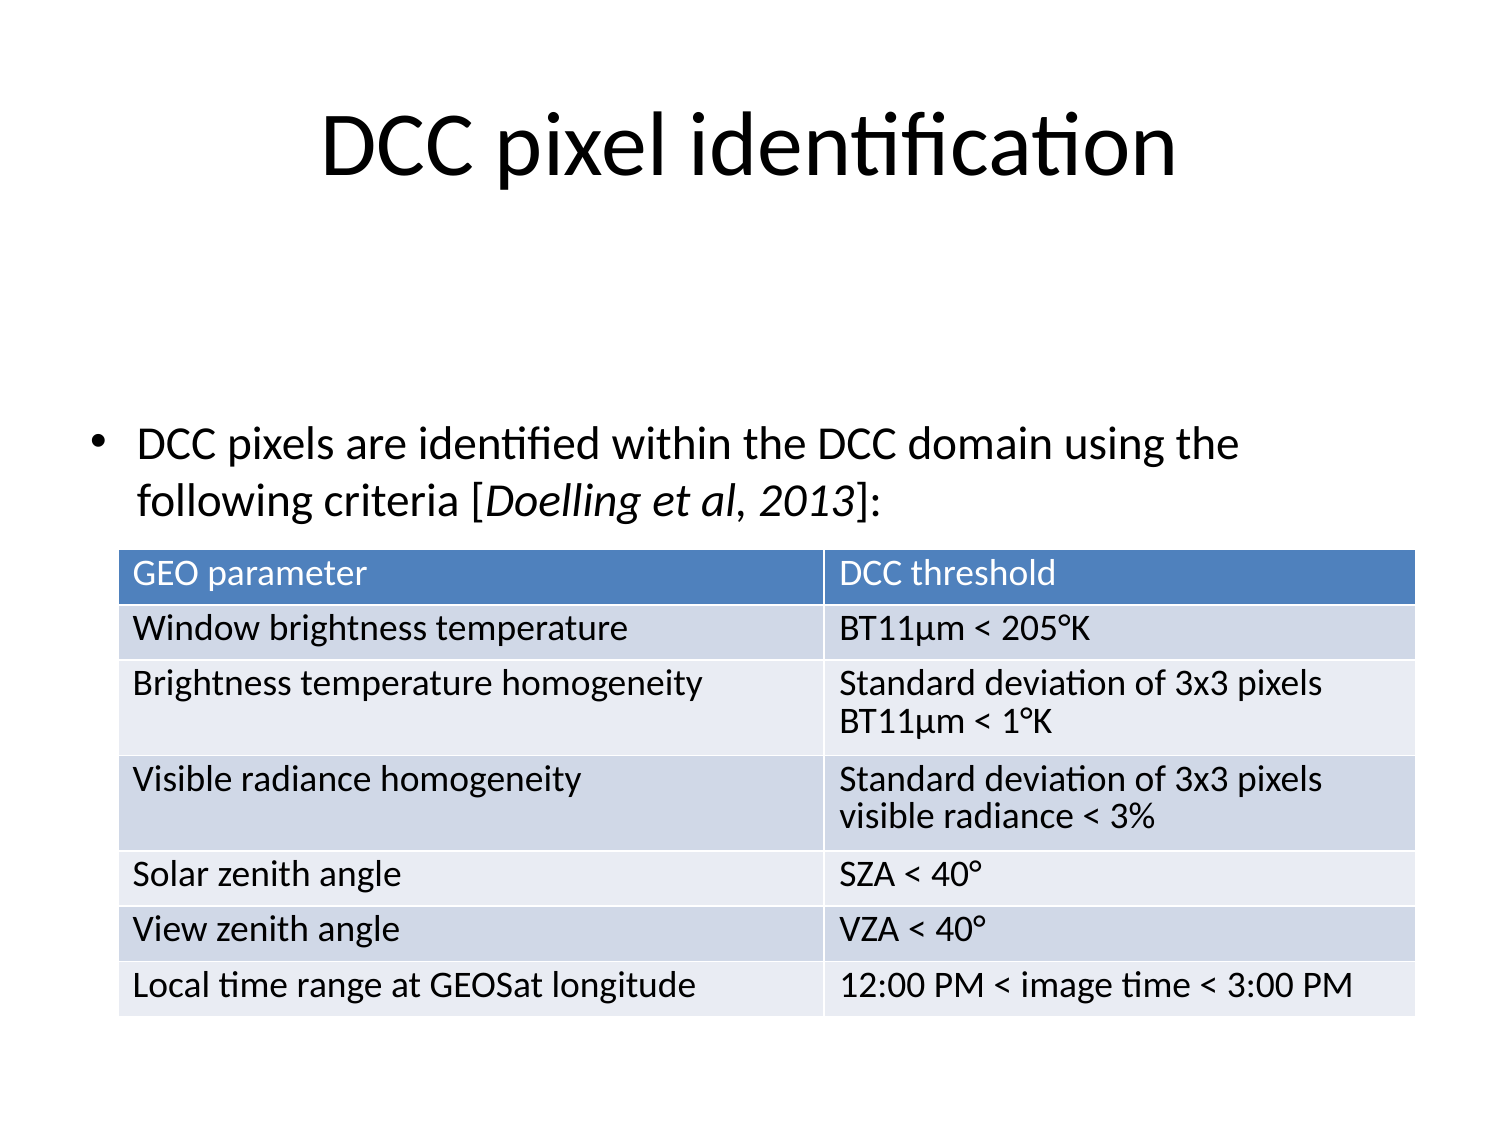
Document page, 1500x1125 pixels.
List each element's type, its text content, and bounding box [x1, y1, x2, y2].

table_cell View zenith angle [119, 907, 823, 961]
table_header GEO parameter [119, 550, 823, 604]
table_cell BT11μm < 205°K [825, 606, 1415, 659]
table_header DCC threshold [825, 550, 1415, 604]
table_cell 12:00 PM < image time < 3:00 PM [825, 962, 1415, 1016]
table_cell SZA < 40° [825, 852, 1415, 905]
table_cell Standard deviation of 3x3 pixels BT11μm < 1°K [825, 661, 1415, 755]
table_cell Window brightness temperature [119, 606, 823, 659]
list DCC pixels are identified within the DCC domain using the following criteria [Doelling et al, 2013]: [75, 404, 1425, 537]
table_cell Visible radiance homogeneity [119, 756, 823, 850]
title DCC pixel identification [75, 45, 1425, 233]
table_cell VZA < 40° [825, 907, 1415, 961]
table_cell Local time range at GEOSat longitude [119, 962, 823, 1016]
table_cell Solar zenith angle [119, 852, 823, 905]
table_cell Brightness temperature homogeneity [119, 661, 823, 755]
table_cell Standard deviation of 3x3 pixels visible radiance < 3% [825, 756, 1415, 850]
